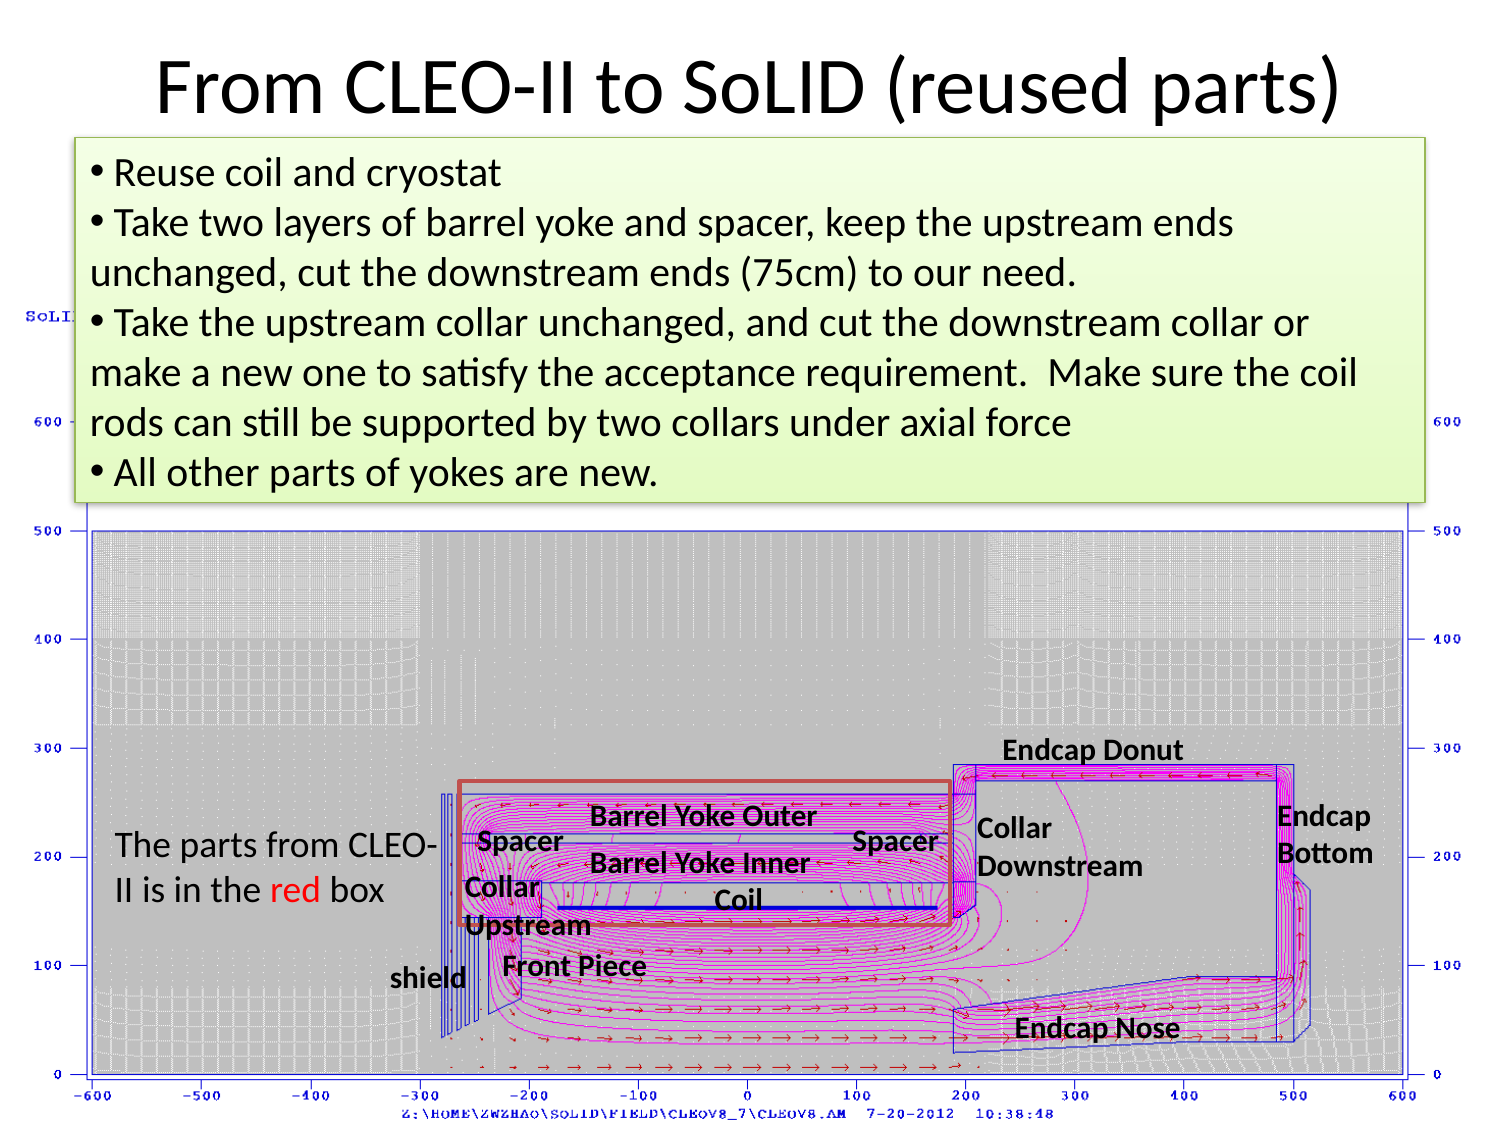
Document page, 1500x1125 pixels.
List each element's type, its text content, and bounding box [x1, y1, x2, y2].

text_box Reuse coil and cryostat Take two layers of barrel yoke and spacer, keep the upstream ends unchanged, cut the downstream ends (75cm) to our need. Take the upstream collar unchanged, and cut the downstream collar or make a new one to satisfy the acceptance requirement. Make sure the coil rods can still be supported by two collars under axial force All other parts of yokes are new. [74, 137, 1426, 295]
title From CLEO-II to SoLID (reused parts) [75, 0, 1425, 136]
picture [5, 297, 1490, 1123]
